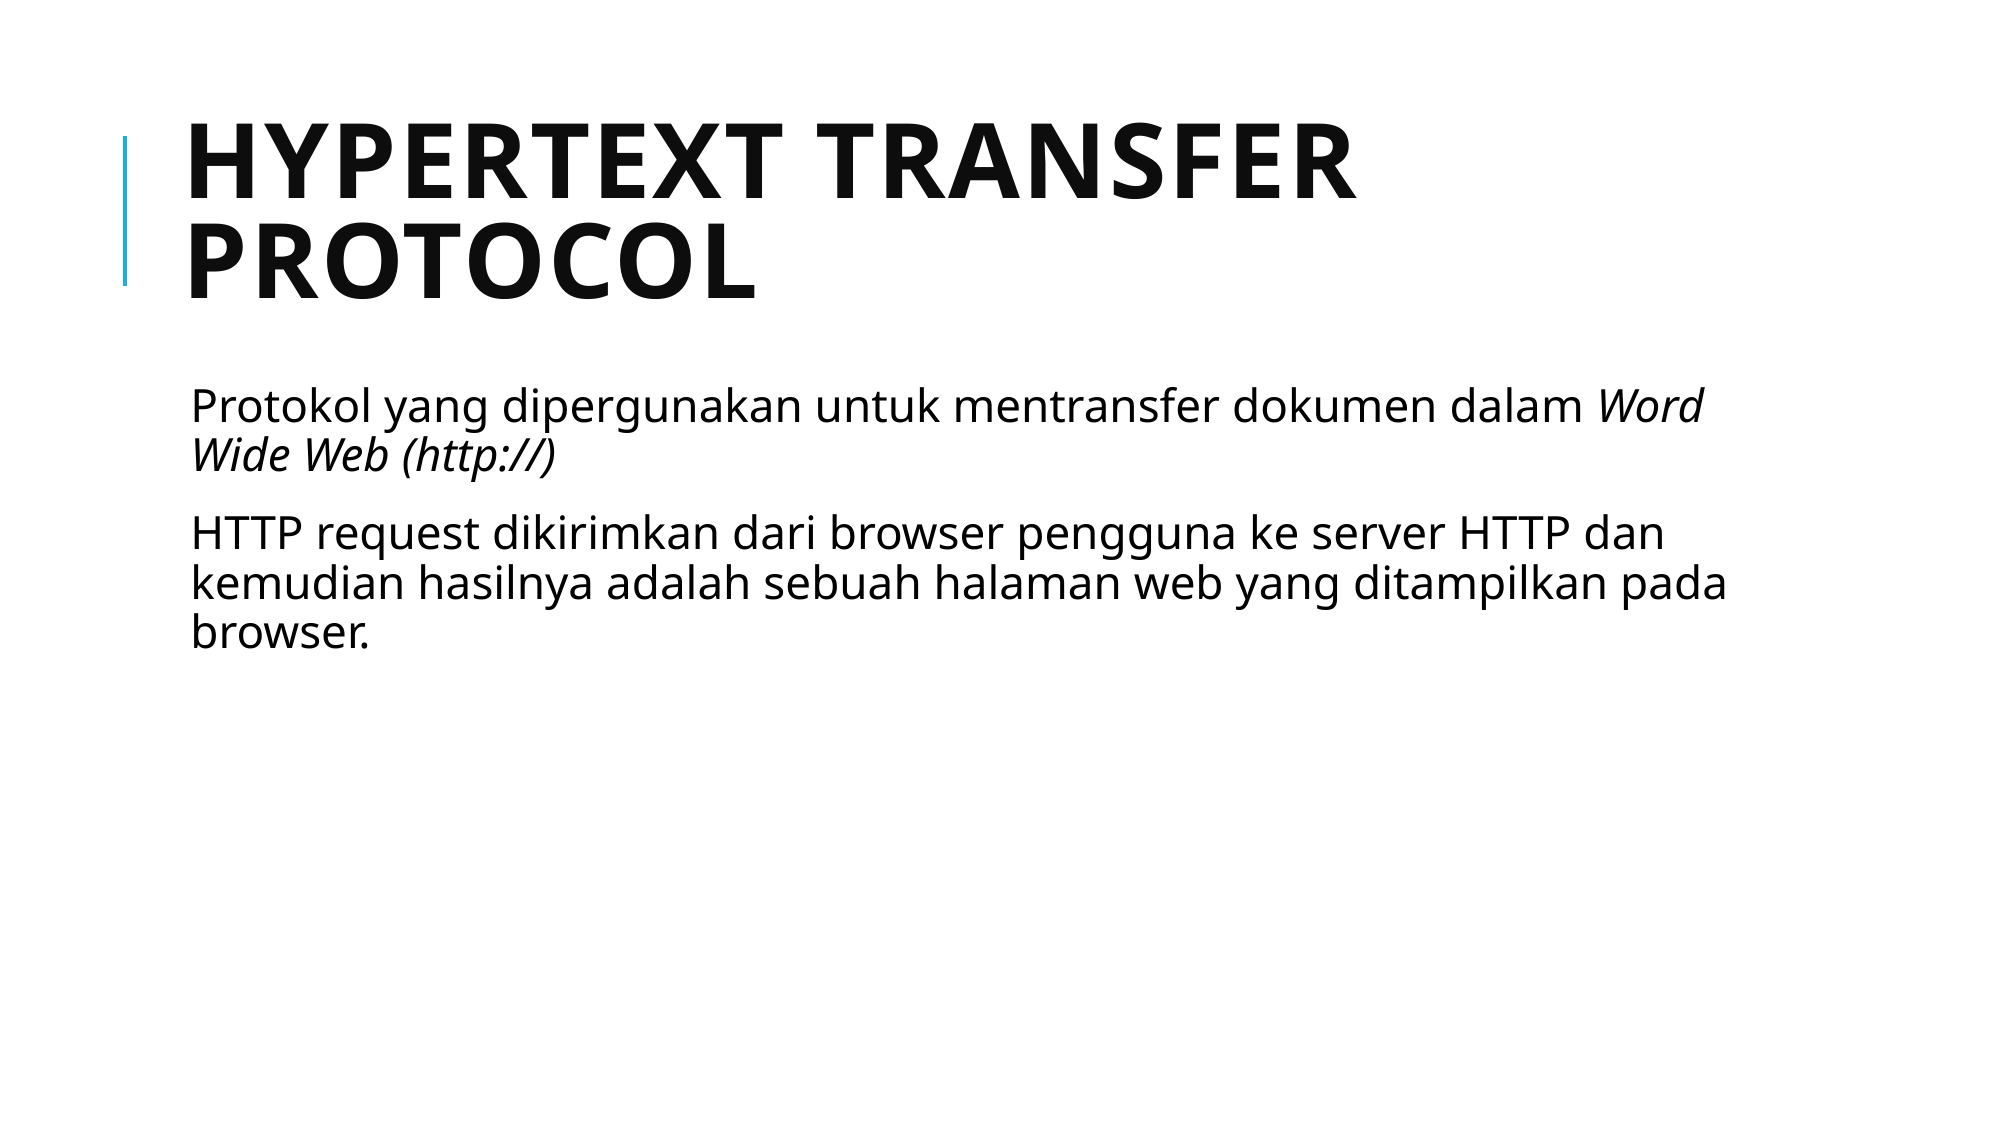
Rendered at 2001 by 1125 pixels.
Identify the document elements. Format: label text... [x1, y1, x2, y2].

title Hypertext Transfer Protocol [168, 96, 1763, 342]
list Protokol yang dipergunakan untuk mentransfer dokumen dalam Word Wide Web (http://) HTTP request dikirimkan dari browser pengguna ke server HTTP dan kemudian hasilnya adalah sebuah halaman web yang ditampilkan pada browser. [168, 375, 1763, 1035]
